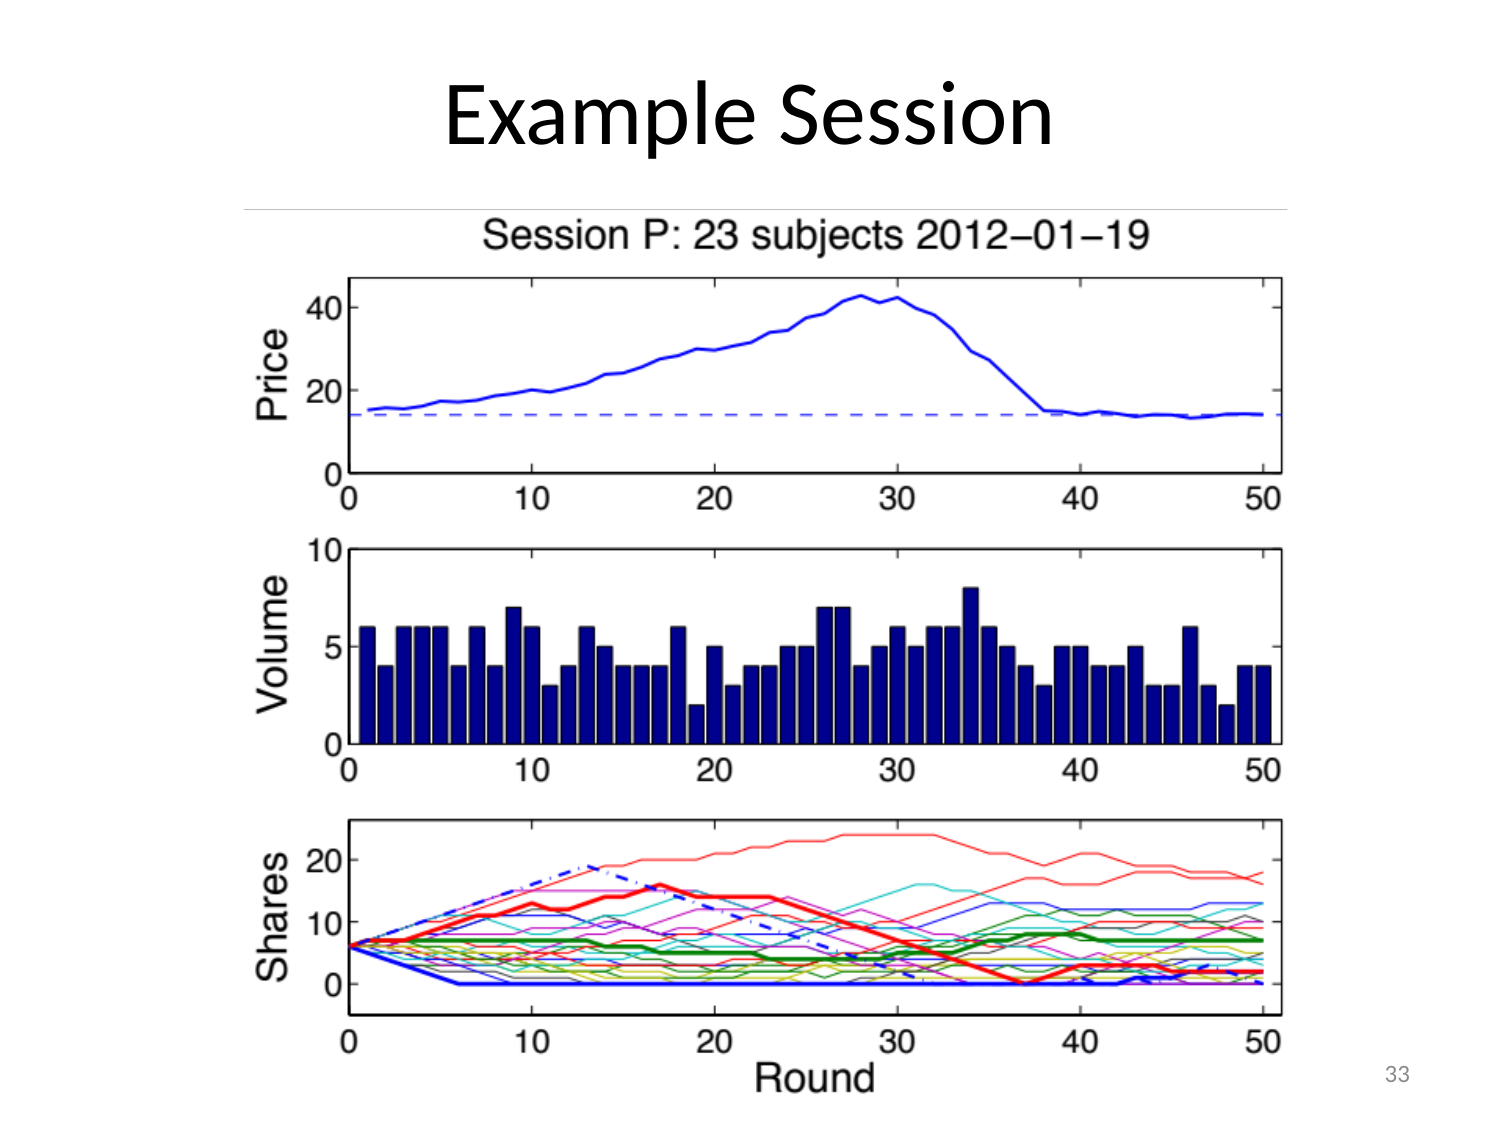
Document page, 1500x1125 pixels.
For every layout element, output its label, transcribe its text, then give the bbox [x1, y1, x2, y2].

title Example Session [75, 45, 1425, 171]
picture [243, 201, 1288, 1105]
slide_number 33 [1291, 1042, 1425, 1103]
